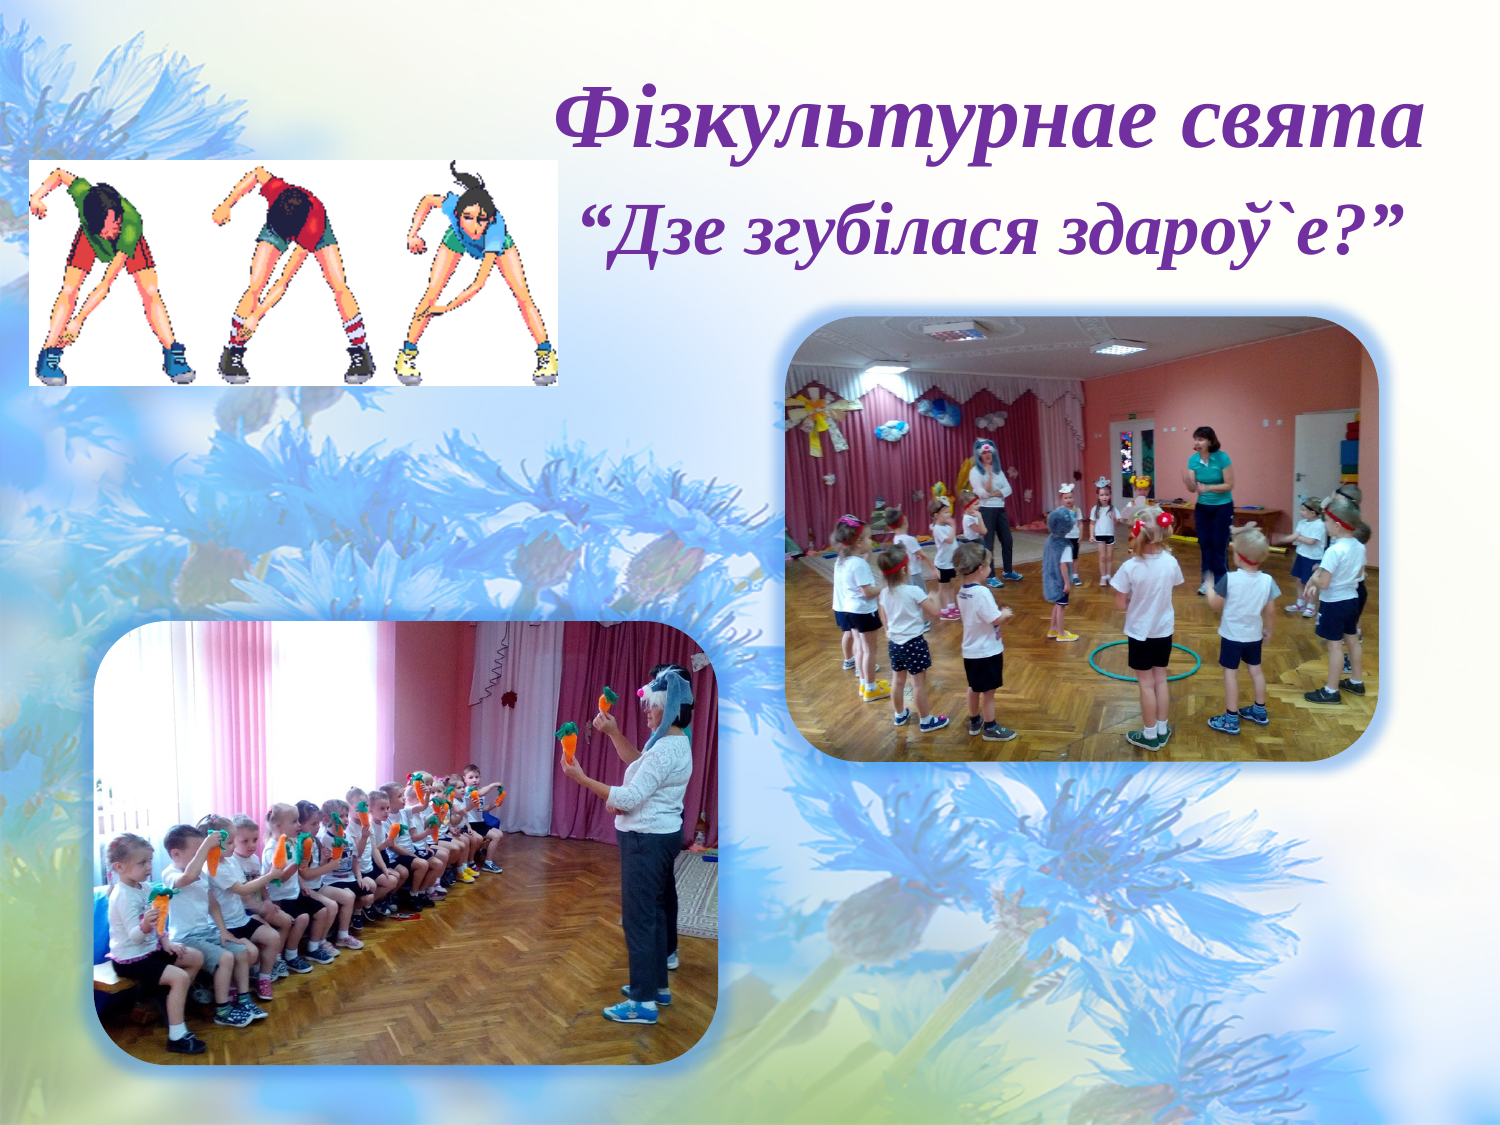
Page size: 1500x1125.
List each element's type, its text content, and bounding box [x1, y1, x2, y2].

picture [93, 620, 719, 1066]
picture [784, 316, 1380, 762]
title Фізкультурнае свята “Дзе згубілася здароў`е?” [480, 42, 1500, 393]
picture [29, 160, 558, 386]
